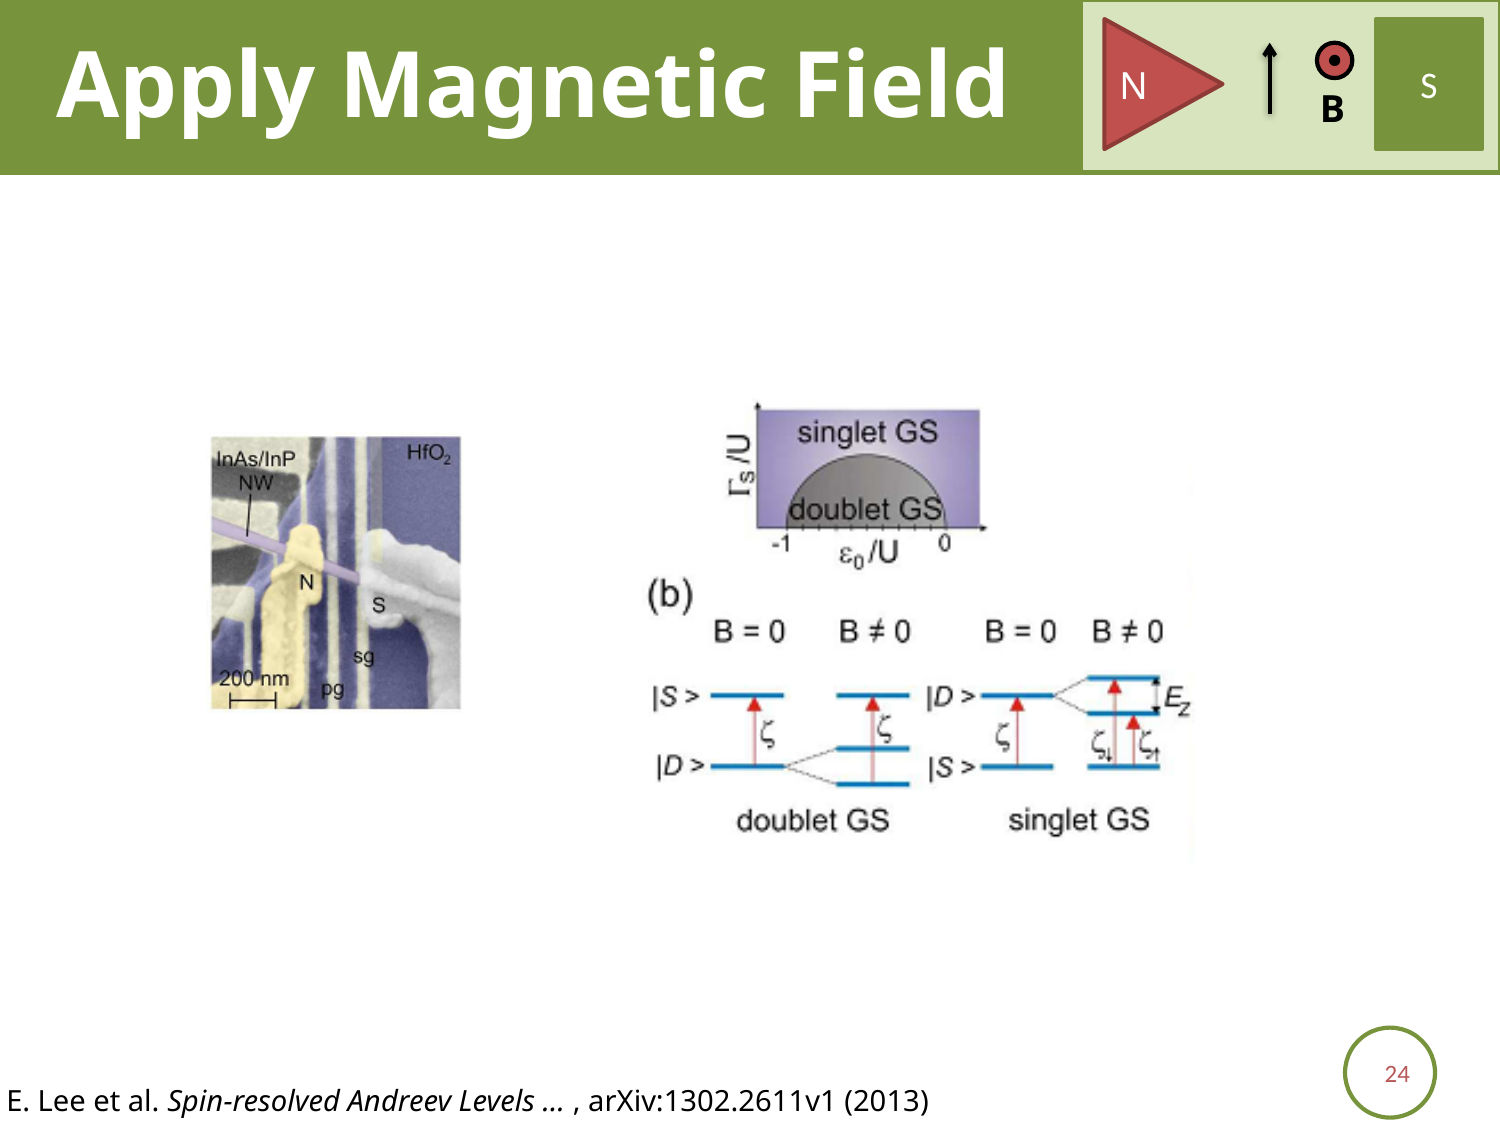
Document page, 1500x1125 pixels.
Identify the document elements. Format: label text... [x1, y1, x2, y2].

picture [206, 432, 467, 715]
title Apply Magnetic Field [41, 0, 1199, 161]
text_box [1316, 42, 1353, 79]
text_box B [1305, 78, 1360, 138]
text_box E. Lee et al. Spin-resolved Andreev Levels ... , arXiv:1302.2611v1 (2013) [0, 1074, 944, 1125]
text_box N [1104, 54, 1163, 115]
slide_number 24 [1305, 1042, 1425, 1103]
text_box [1102, 17, 1225, 151]
text_box S [1374, 17, 1484, 151]
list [619, 396, 1196, 868]
